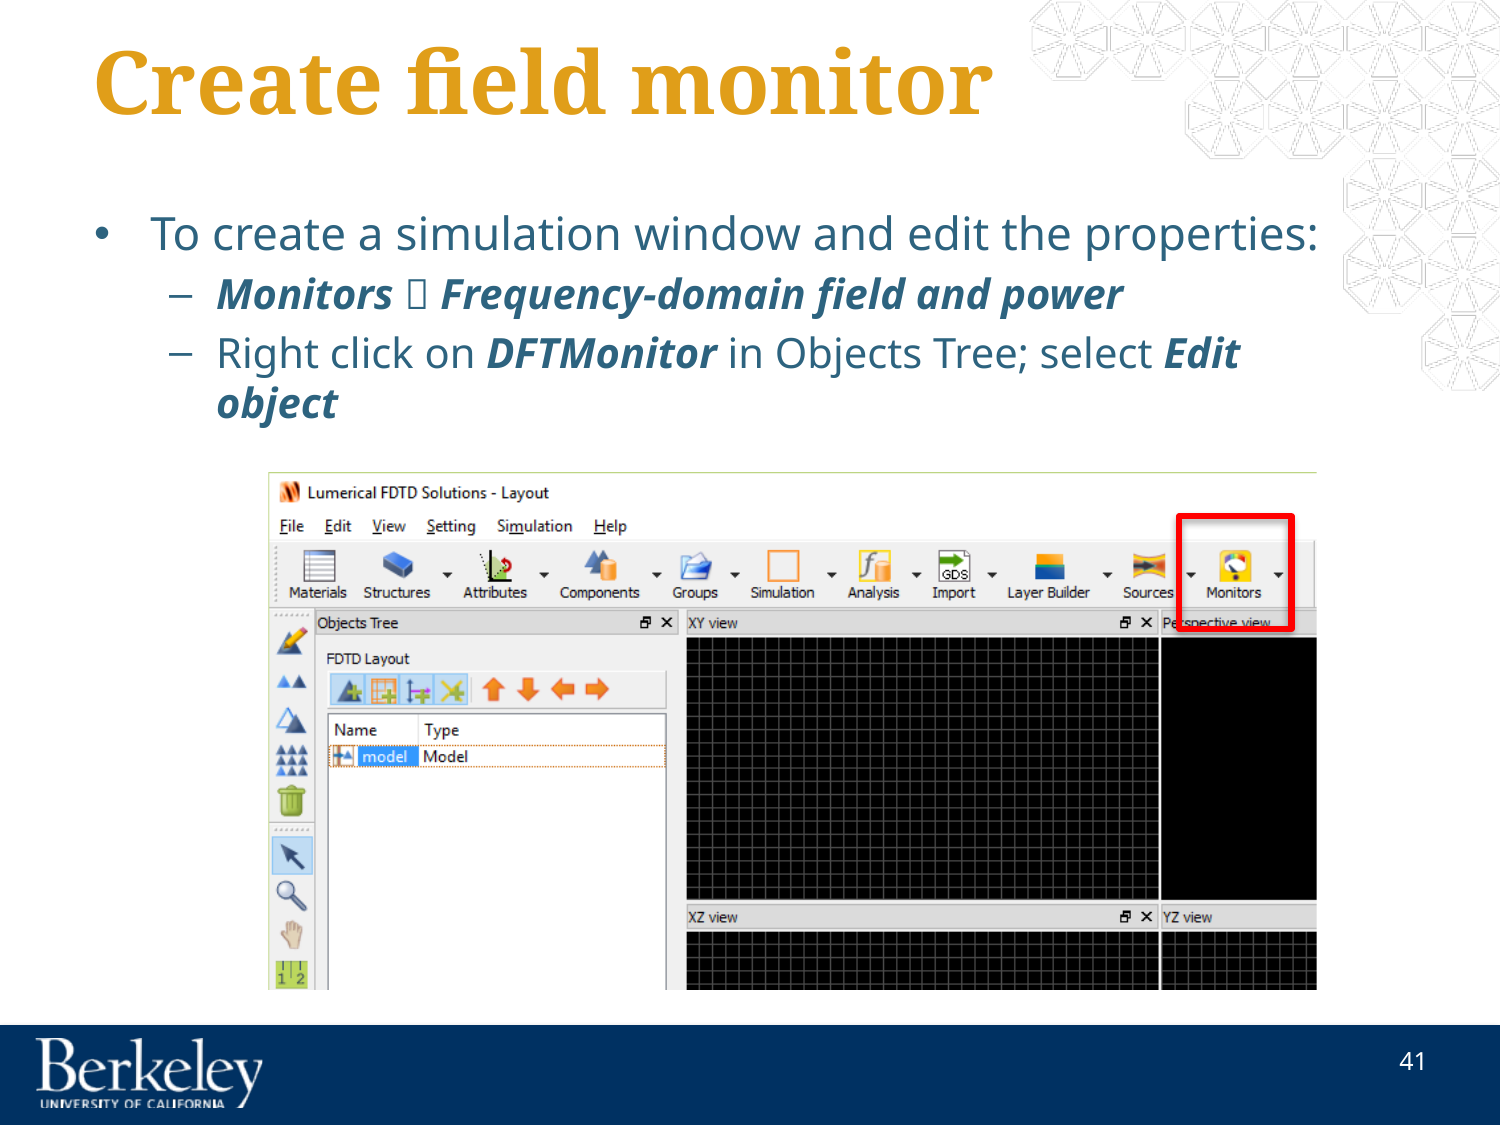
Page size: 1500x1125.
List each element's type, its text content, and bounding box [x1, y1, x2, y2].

picture [268, 471, 1317, 990]
title Create field monitor [77, 19, 1351, 175]
list To create a simulation window and edit the properties: Monitors  Frequency-domain field and power Right click on DFTMonitor in Objects Tree; select Edit object [79, 197, 1349, 956]
